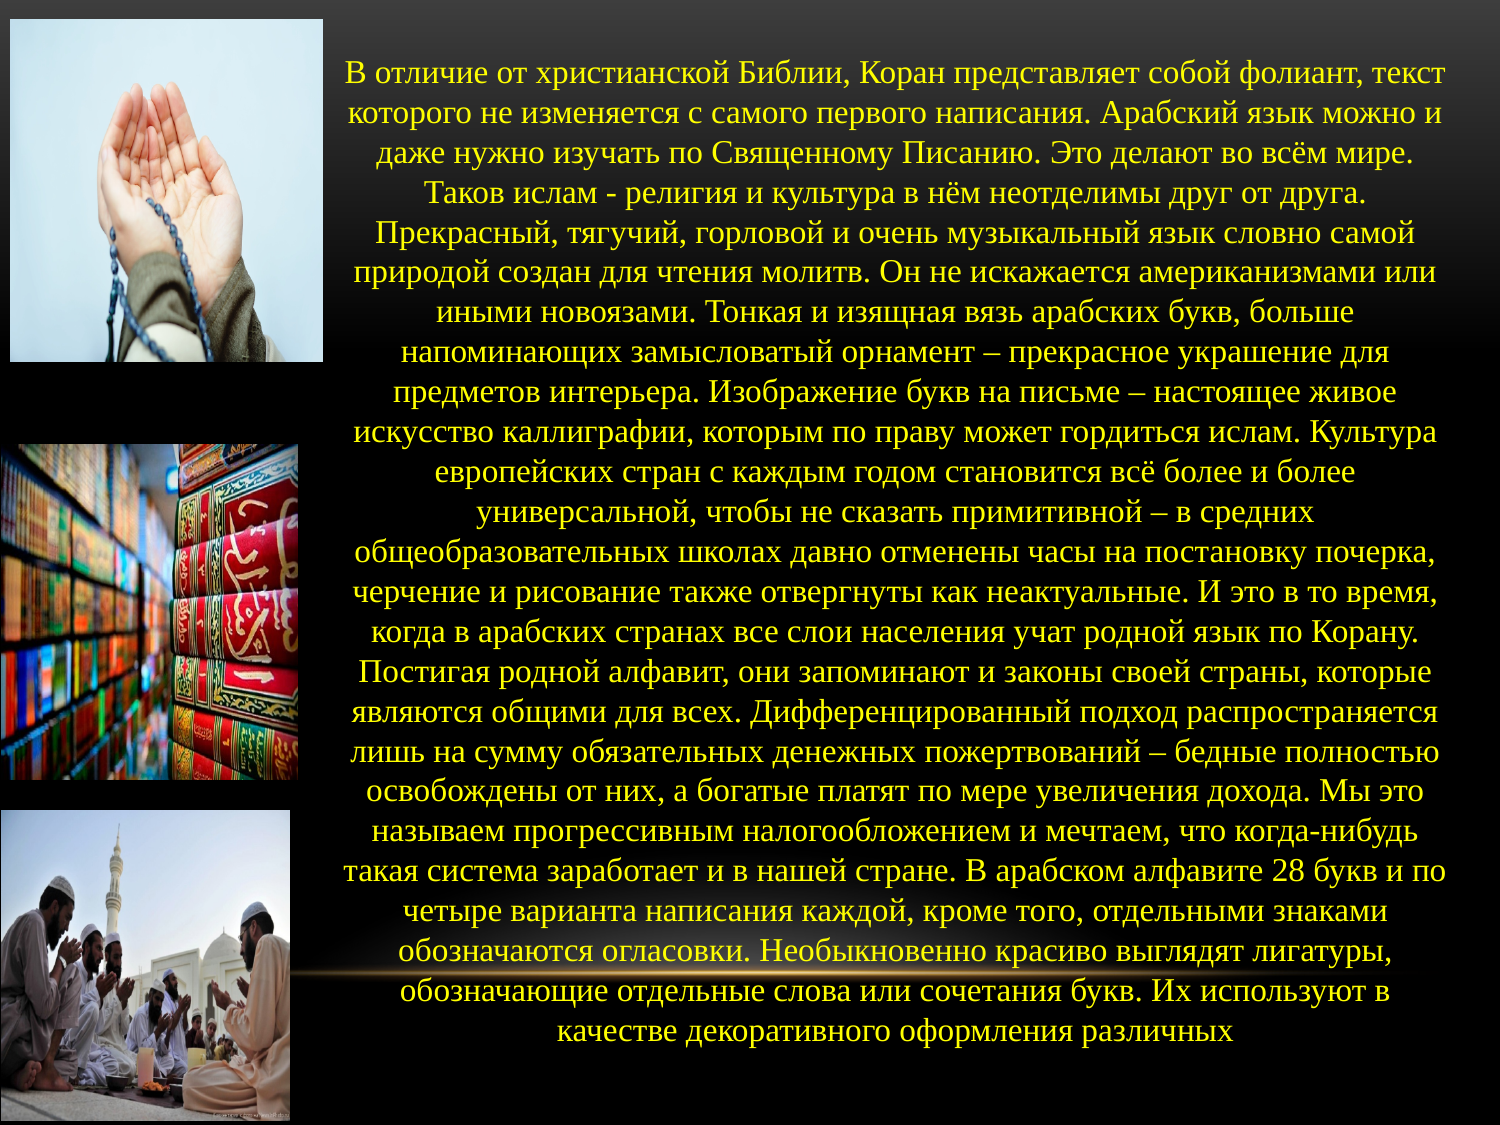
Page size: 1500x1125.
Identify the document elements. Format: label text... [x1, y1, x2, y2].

text_box В отличие от христианской Библии, Коран представляет собой фолиант, текст которого не изменяется с самого первого написания. Арабский язык можно и даже нужно изучать по Священному Писанию. Это делают во всём мире. Таков ислам - религия и культура в нём неотделимы друг от друга. Прекрасный, тягучий, горловой и очень музыкальный язык словно самой природой создан для чтения молитв. Он не искажается американизмами или иными новоязами. Тонкая и изящная вязь арабских букв, больше напоминающих замысловатый орнамент – прекрасное украшение для предметов интерьера. Изображение букв на письме – настоящее живое искусство каллиграфии, которым по праву может гордиться ислам. Культура европейских стран с каждым годом становится всё более и более универсальной, чтобы не сказать примитивной – в средних общеобразовательных школах давно отменены часы на постановку почерка, черчение и рисование также отвергнуты как неактуальные. И это в то время, когда в арабских странах все слои населения учат родной язык по Корану. Постигая родной алфавит, они запоминают и законы своей страны, которые являются общими для всех. Дифференцированный подход распространяется лишь на сумму обязательных денежных пожертвований – бедные полностью освобождены от них, а богатые платят по мере увеличения дохода. Мы это называем прогрессивным налогообложением и мечтаем, что когда-нибудь такая система заработает и в нашей стране. В арабском алфавите 28 букв и по четыре варианта написания каждой, кроме того, отдельными знаками обозначаются огласовки. Необыкновенно красиво выглядят лигатуры, обозначающие отдельные слова или сочетания букв. Их используют в качестве декоративного оформления различных [322, 42, 1469, 1096]
picture [0, 0, 1500, 1125]
